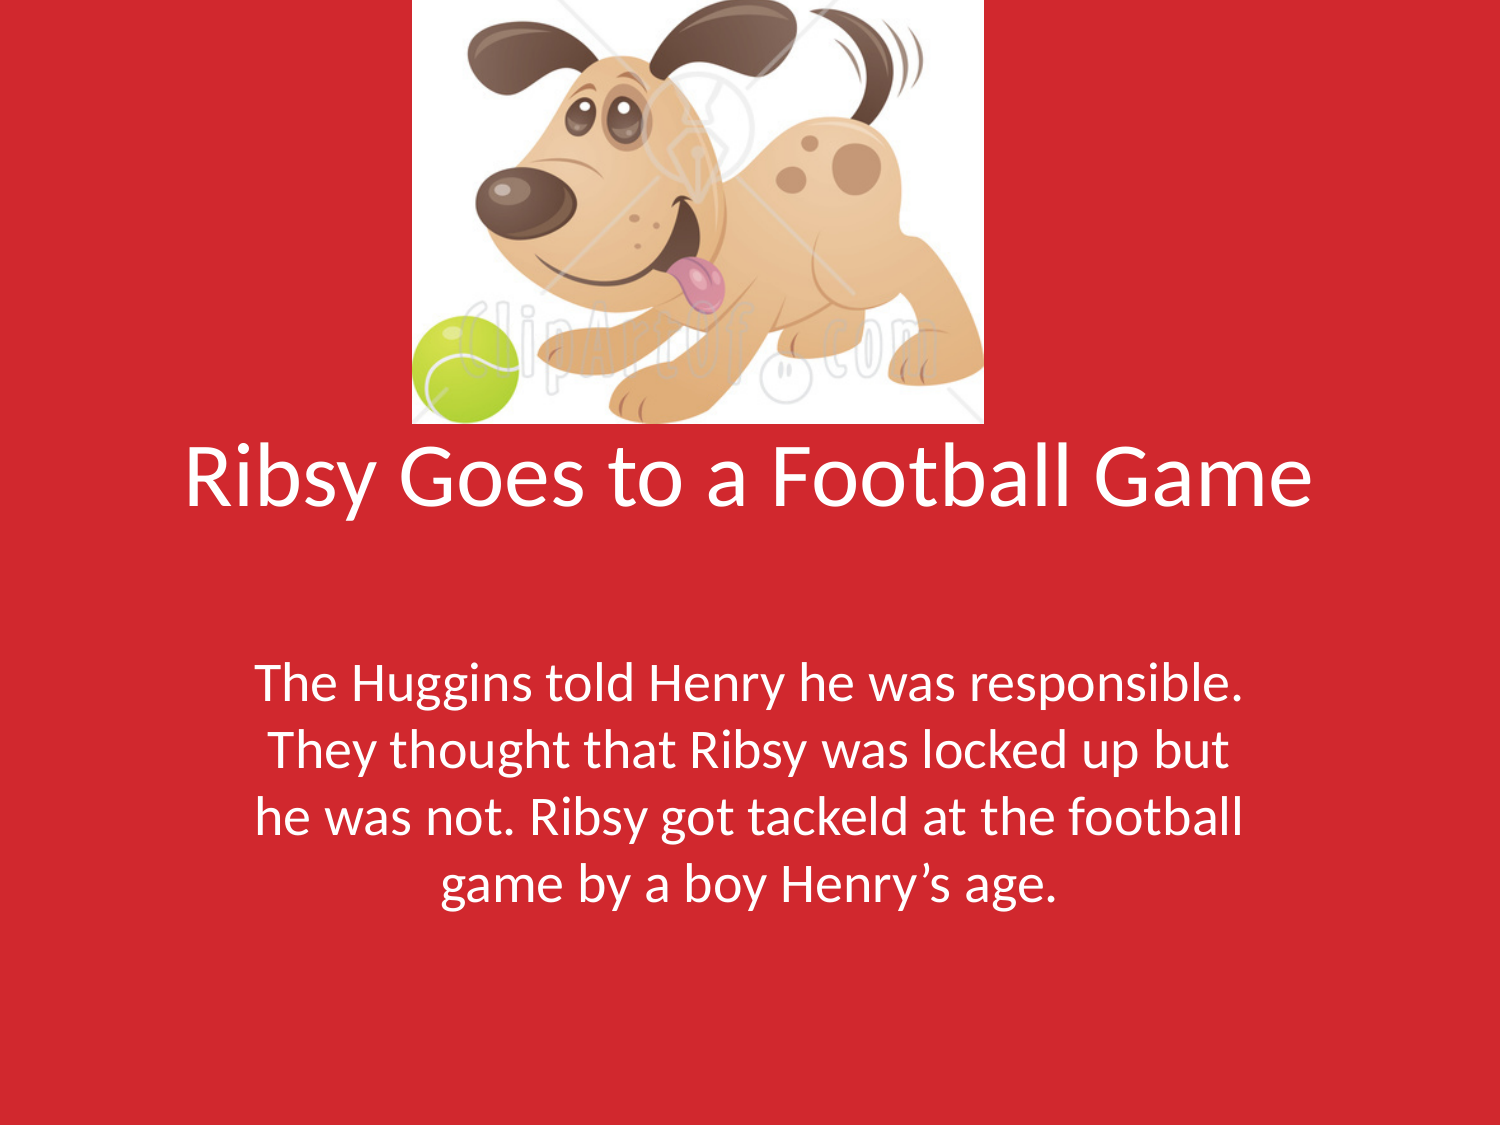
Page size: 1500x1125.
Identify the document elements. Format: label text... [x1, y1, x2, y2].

title Ribsy Goes to a Football Game [112, 349, 1388, 591]
picture [412, 0, 984, 424]
subtitle The Huggins told Henry he was responsible. They thought that Ribsy was locked up but he was not. Ribsy got tackeld at the football game by a boy Henry’s age. [225, 637, 1275, 925]
